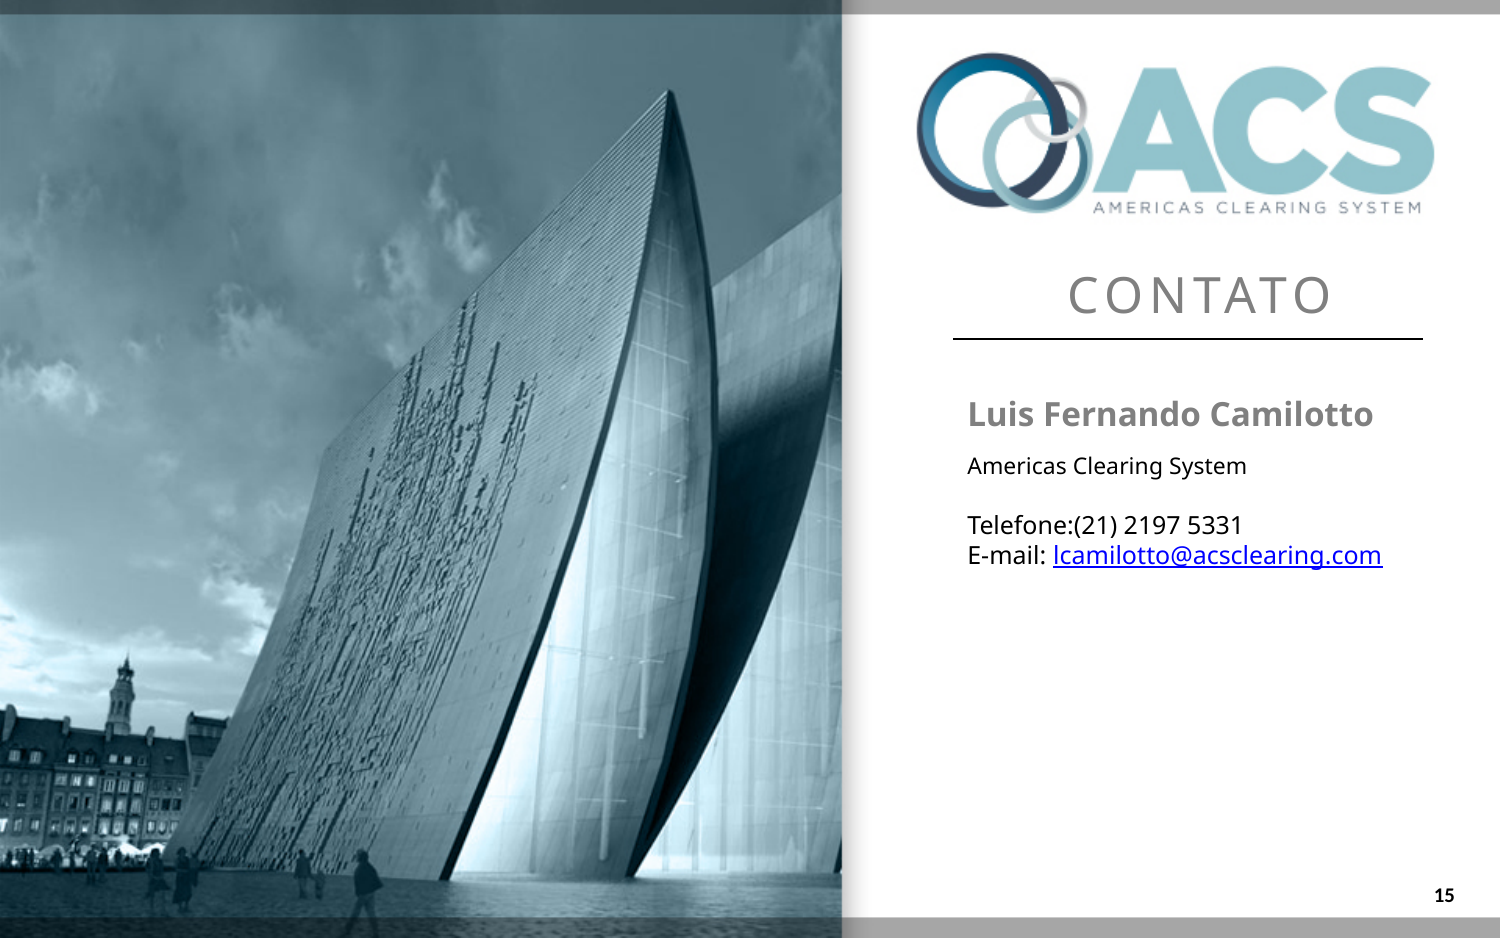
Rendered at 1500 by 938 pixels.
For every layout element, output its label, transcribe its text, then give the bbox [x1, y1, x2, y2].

text_box Americas Clearing System Telefone:(21) 2197 5331 E-mail: lcamilotto@acsclearing.com [952, 444, 1424, 581]
text_box Luis Fernando Camilotto [952, 385, 1424, 441]
picture [0, 0, 1500, 938]
text_box CONTATO [1053, 256, 1347, 331]
